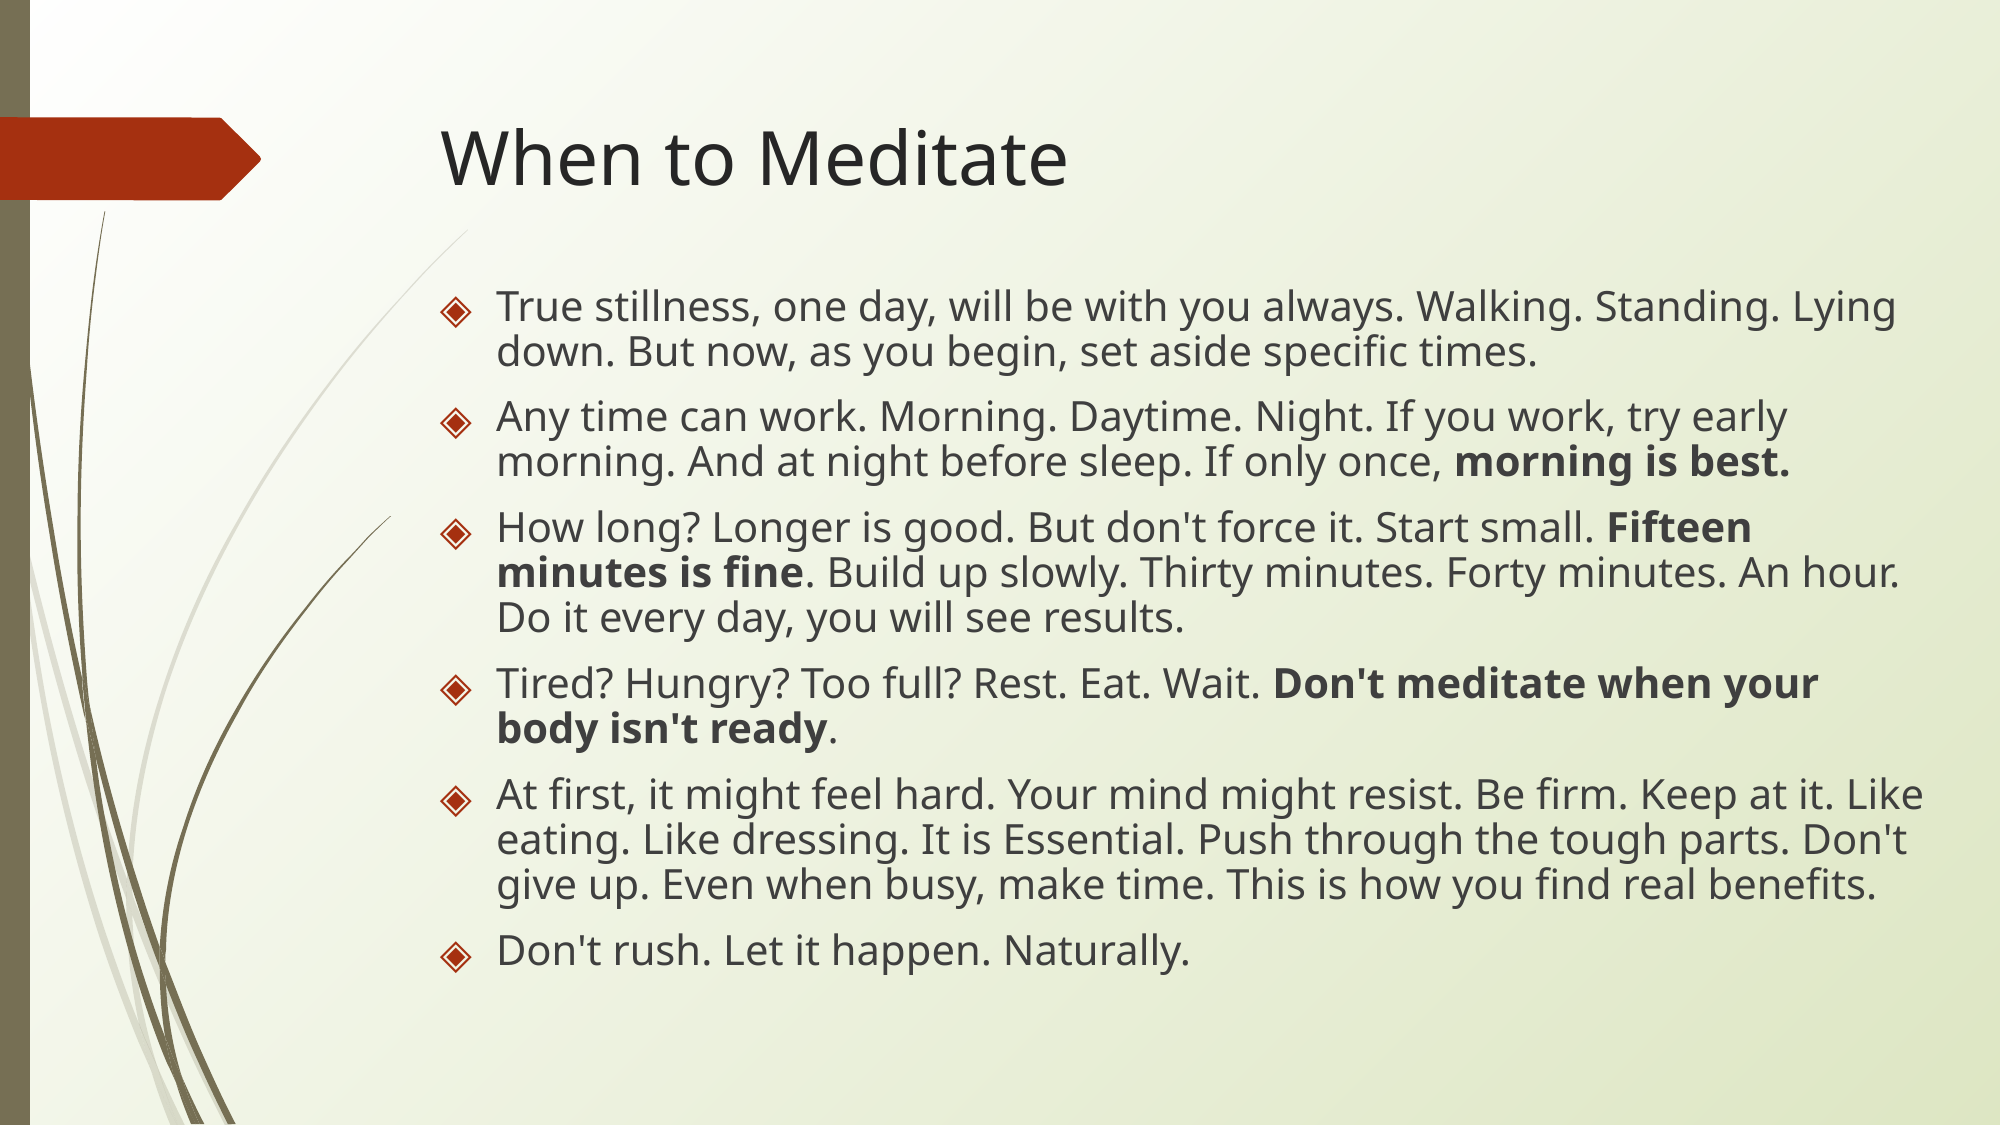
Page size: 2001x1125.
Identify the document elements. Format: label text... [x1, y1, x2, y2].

title When to Meditate [425, 102, 1888, 277]
list True stillness, one day, will be with you always. Walking. Standing. Lying down. But now, as you begin, set aside specific times. Any time can work. Morning. Daytime. Night. If you work, try early morning. And at night before sleep. If only once, morning is best. How long? Longer is good. But don't force it. Start small. Fifteen minutes is fine. Build up slowly. Thirty minutes. Forty minutes. An hour. Do it every day, you will see results. Tired? Hungry? Too full? Rest. Eat. Wait. Don't meditate when your body isn't ready. At first, it might feel hard. Your mind might resist. Be firm. Keep at it. Like eating. Like dressing. It is Essential. Push through the tough parts. Don't give up. Even when busy, make time. This is how you find real benefits. Don't rush. Let it happen. Naturally. [424, 277, 1940, 1069]
